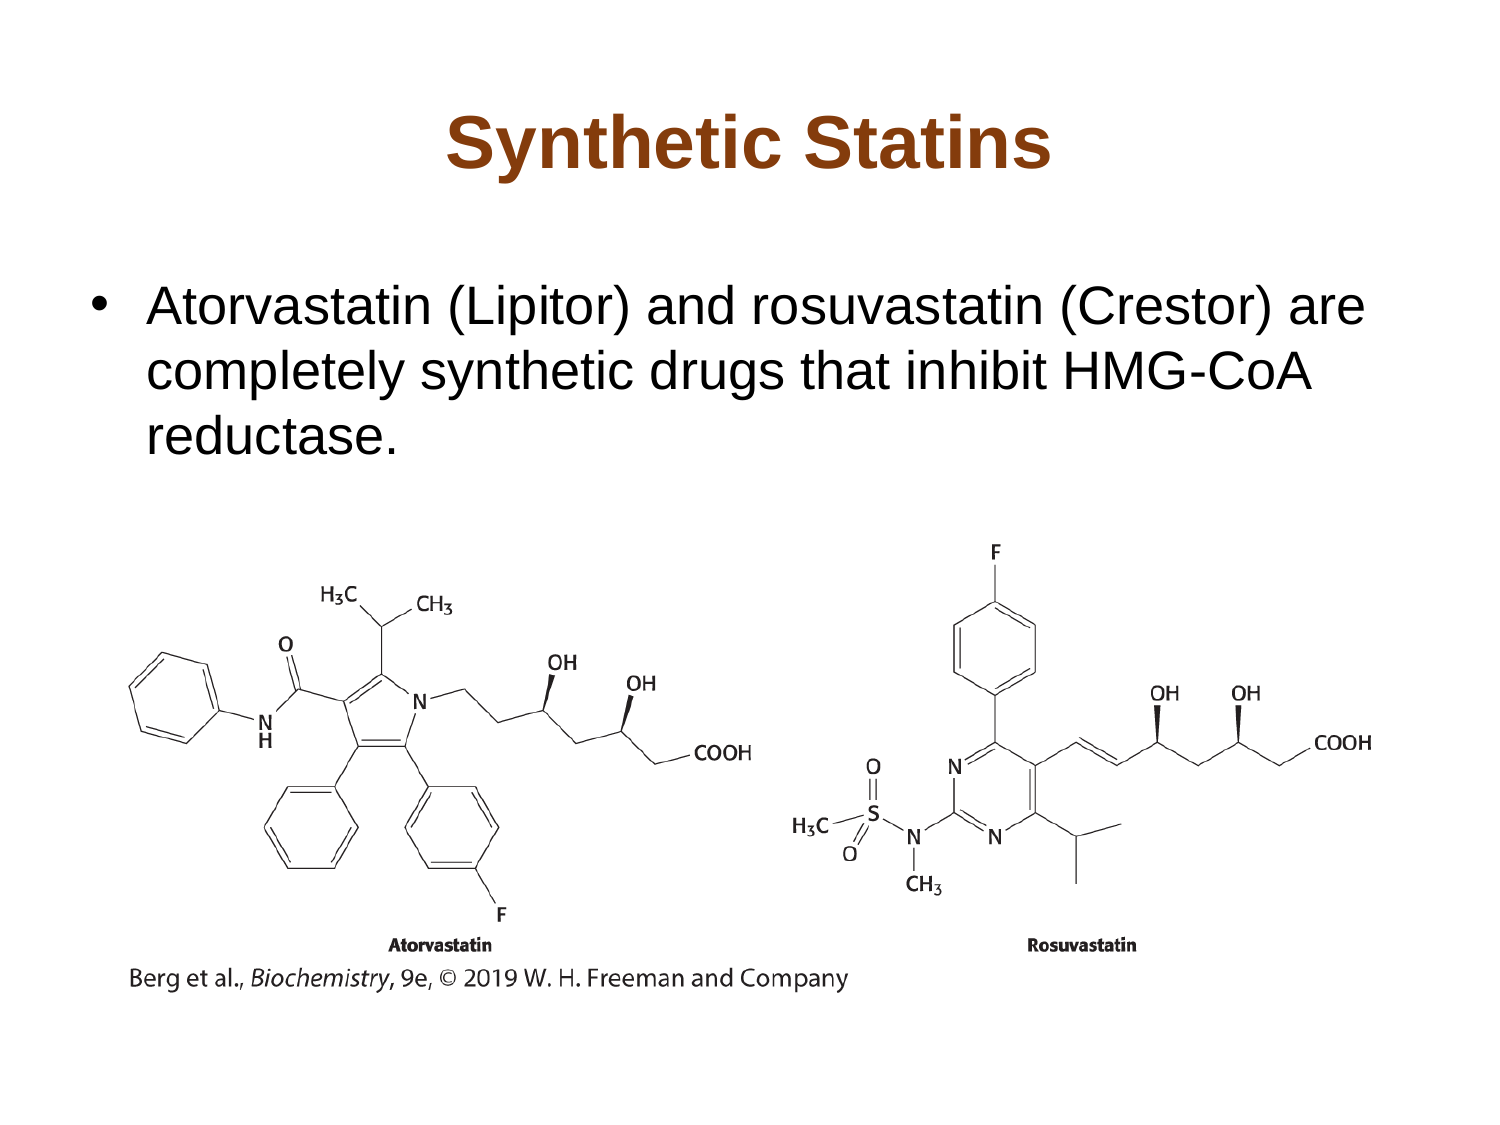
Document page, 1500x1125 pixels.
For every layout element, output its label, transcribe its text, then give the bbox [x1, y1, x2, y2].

list Atorvastatin (Lipitor) and rosuvastatin (Crestor) are completely synthetic drugs that inhibit HMG-CoA reductase. [75, 262, 1425, 503]
picture [74, 541, 1426, 995]
title Synthetic Statins [75, 45, 1425, 233]
